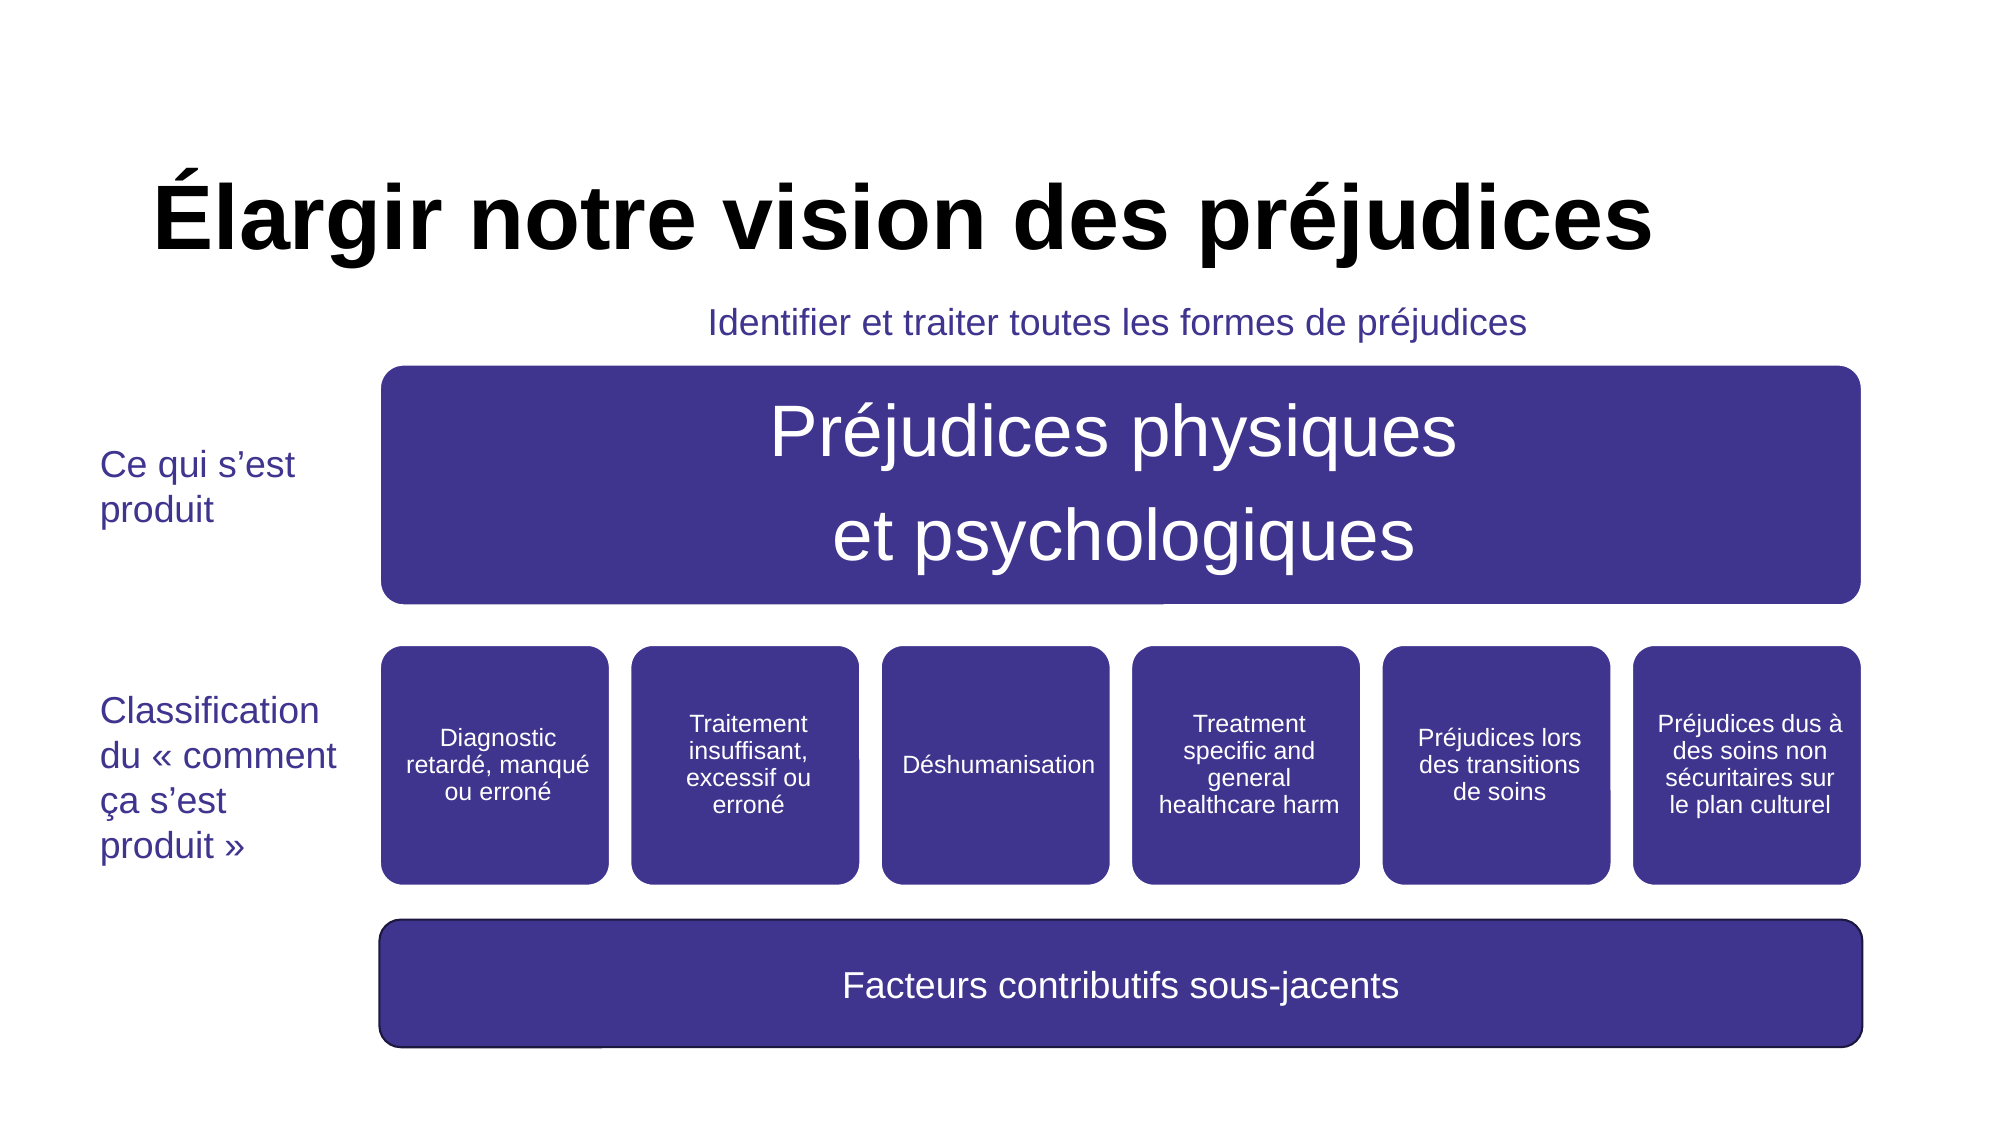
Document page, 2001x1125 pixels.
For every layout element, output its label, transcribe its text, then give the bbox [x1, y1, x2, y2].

text_box Ce qui s’est produit [84, 432, 341, 537]
text_box Facteurs contributifs sous-jacents [378, 918, 1864, 1049]
title Élargir notre vision des préjudices [137, 59, 1863, 278]
text_box Identifier et traiter toutes les formes de préjudices [353, 290, 1882, 351]
text_box Classification du « comment ça s’est produit » [84, 678, 354, 919]
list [379, 364, 1863, 887]
